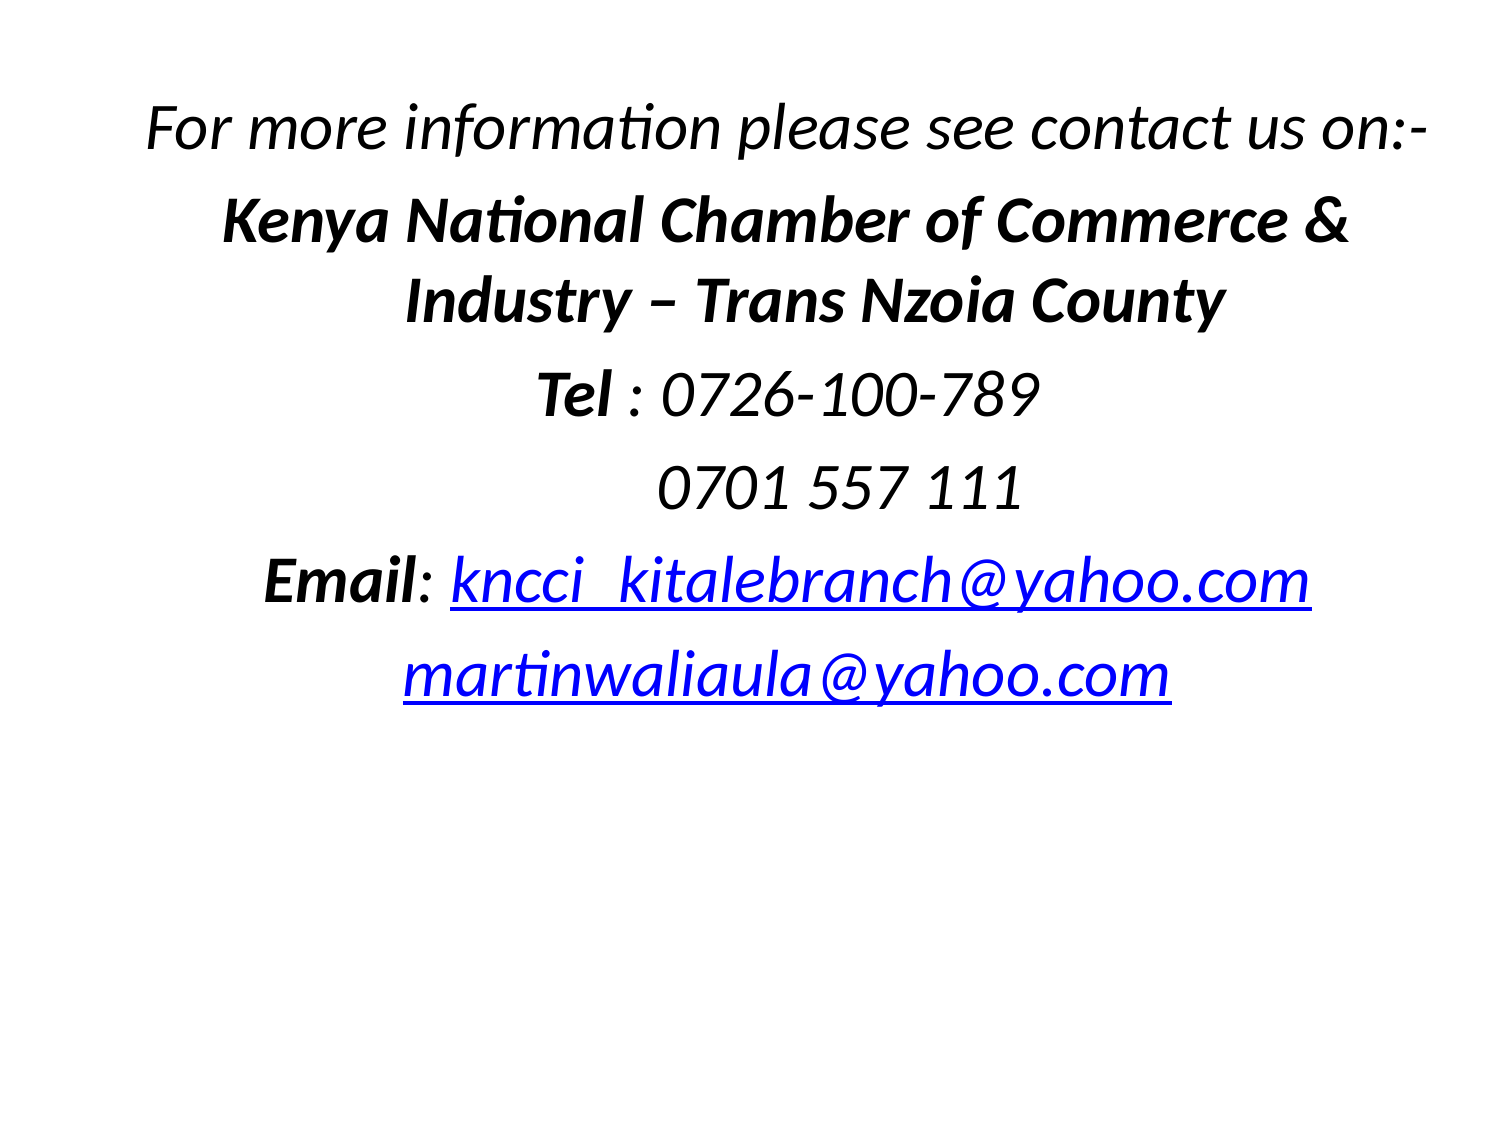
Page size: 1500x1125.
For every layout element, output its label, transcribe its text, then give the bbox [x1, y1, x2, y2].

list For more information please see contact us on:- Kenya National Chamber of Commerce & Industry – Trans Nzoia County Tel : 0726-100-789 0701 557 111 Email: kncci_kitalebranch@yahoo.com martinwaliaula@yahoo.com [125, 75, 1450, 838]
